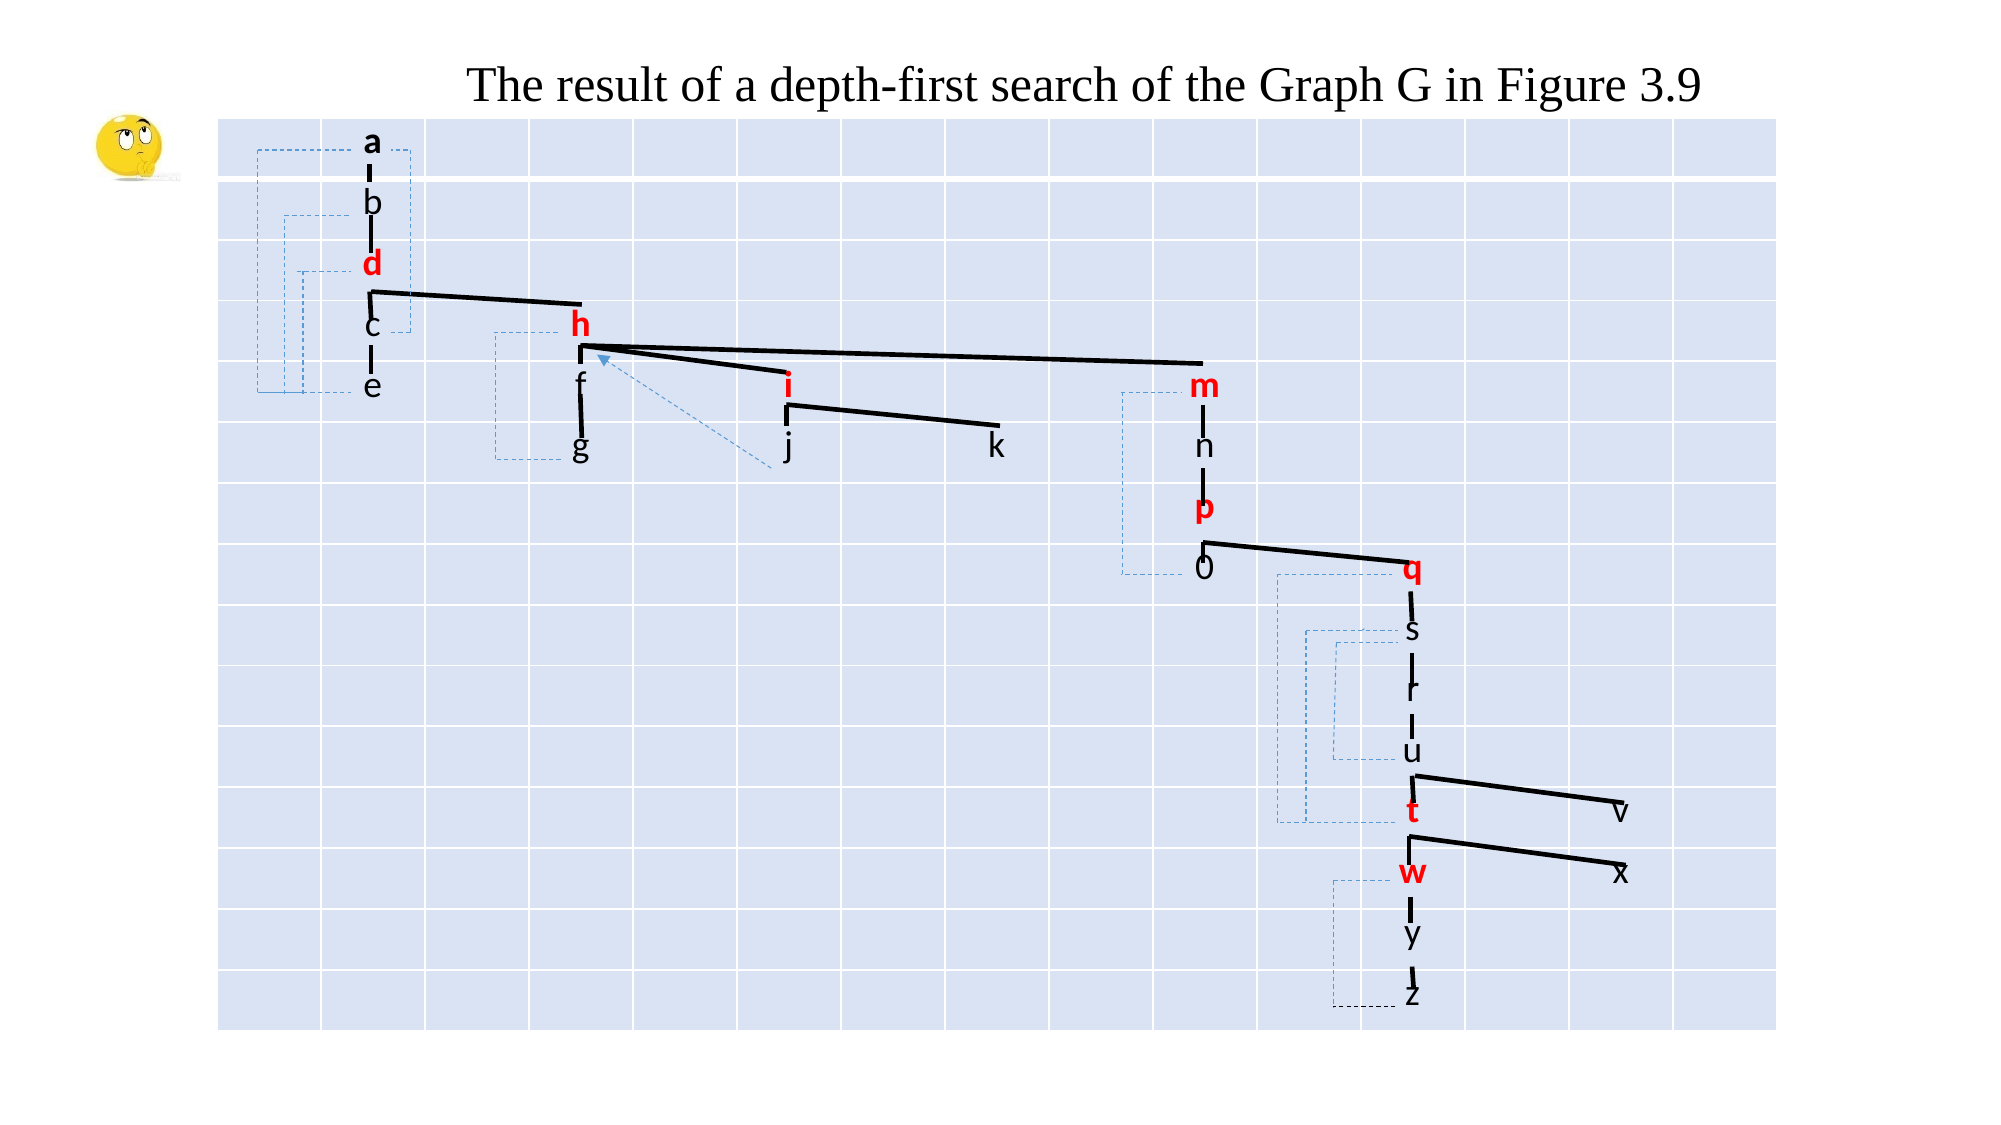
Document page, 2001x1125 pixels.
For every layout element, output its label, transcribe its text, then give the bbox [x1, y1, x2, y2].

table_cell [842, 849, 944, 908]
table_cell r [1362, 666, 1464, 725]
table_cell [738, 727, 840, 786]
table_cell [530, 606, 632, 665]
table_header [1154, 119, 1256, 176]
table_cell [738, 301, 840, 345]
table_cell [1570, 362, 1672, 421]
table_cell [1050, 301, 1152, 345]
table_header [1050, 119, 1152, 176]
table_cell [1466, 971, 1568, 1030]
table_cell [946, 241, 1048, 300]
table_cell [530, 788, 632, 847]
table_cell z [1362, 971, 1464, 1030]
table_cell [530, 727, 632, 786]
table_cell x [1570, 849, 1672, 908]
table_cell [946, 971, 1048, 1030]
table_cell [842, 364, 944, 404]
table_cell [218, 362, 320, 421]
table_cell [1258, 788, 1360, 847]
table_cell [946, 301, 1048, 345]
table_cell [1362, 362, 1464, 421]
table_cell [1050, 484, 1122, 543]
table_cell [1307, 666, 1333, 725]
table_cell i [772, 364, 840, 421]
table_cell [322, 484, 424, 543]
table_cell [530, 849, 632, 908]
table_cell [1674, 241, 1776, 300]
table_cell [1278, 727, 1305, 786]
table_cell b [322, 182, 410, 239]
table_cell [946, 182, 1048, 239]
table_cell [946, 364, 1048, 421]
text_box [772, 364, 787, 373]
table_cell [1674, 545, 1776, 604]
table_cell [738, 606, 840, 665]
table_cell [322, 545, 424, 604]
table_cell b [411, 182, 424, 239]
table_cell [1154, 182, 1256, 239]
table_header [1362, 119, 1464, 176]
table_cell [1258, 423, 1360, 482]
table_header [1258, 119, 1360, 176]
table_cell [842, 971, 944, 1030]
table_cell [946, 910, 1048, 969]
table_header a [322, 119, 424, 176]
table_cell [304, 301, 320, 360]
table_cell [1307, 727, 1360, 786]
table_cell [1258, 727, 1277, 786]
table_cell [1570, 545, 1672, 604]
table_cell [1278, 606, 1360, 665]
table_cell [634, 469, 736, 482]
table_cell h [530, 301, 632, 360]
table_cell [1570, 666, 1672, 725]
table_cell u [1362, 727, 1464, 786]
table_cell [1466, 301, 1568, 360]
table_cell [322, 606, 424, 665]
table_cell [842, 910, 944, 969]
table_cell [1570, 182, 1672, 239]
table_cell [1258, 971, 1360, 1030]
table_cell [426, 971, 528, 1030]
table_cell [1154, 971, 1256, 1030]
table_cell [322, 788, 424, 847]
table_cell w [1362, 849, 1464, 908]
table_cell [1570, 241, 1672, 300]
table_cell [1466, 423, 1568, 482]
table_cell [258, 241, 284, 300]
table_cell [1154, 788, 1256, 847]
table_cell [842, 666, 944, 725]
table_cell [1466, 666, 1568, 725]
table_cell [1258, 484, 1360, 542]
table_cell [634, 301, 736, 345]
table_cell [426, 606, 528, 665]
table_cell [1466, 484, 1568, 543]
table_cell [285, 241, 320, 300]
table_cell [426, 727, 528, 786]
table_cell [1050, 849, 1152, 908]
table_cell [1258, 563, 1360, 604]
table_cell [218, 849, 320, 908]
table_cell [1570, 301, 1672, 360]
table_cell [738, 910, 840, 969]
table_cell [218, 910, 320, 969]
table_cell [946, 727, 1048, 786]
table_cell [1050, 971, 1152, 1030]
table_cell [634, 484, 736, 543]
table_cell [842, 606, 944, 665]
table_cell [218, 423, 320, 482]
table_cell [1674, 484, 1776, 543]
table_cell [842, 301, 944, 345]
table_cell [1674, 727, 1776, 786]
table_cell [1050, 182, 1152, 239]
table_cell [842, 484, 944, 543]
table_cell [322, 727, 424, 786]
table_cell [634, 849, 736, 908]
table_cell [946, 666, 1048, 725]
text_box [786, 404, 1000, 426]
table_cell [1050, 727, 1152, 786]
table_cell [1674, 606, 1776, 665]
table_cell [1258, 241, 1360, 300]
table_cell s [1362, 606, 1464, 665]
table_cell [1362, 423, 1464, 482]
table_cell [1570, 606, 1672, 665]
table_cell [426, 362, 495, 421]
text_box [581, 345, 1203, 364]
table_cell [530, 666, 632, 725]
table_cell [1050, 666, 1152, 725]
text_box The result of a depth-first search of the Graph G in Figure 3.9 [451, 43, 1764, 119]
table_cell [1570, 910, 1672, 969]
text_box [1333, 642, 1337, 760]
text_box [1204, 542, 1410, 563]
table_cell [946, 788, 1048, 847]
table_header [738, 119, 840, 176]
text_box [1415, 775, 1625, 803]
table_cell [842, 426, 944, 482]
table_cell k [946, 423, 1048, 482]
table_cell [634, 910, 736, 969]
table_cell [946, 545, 1048, 604]
table_cell [530, 910, 632, 969]
table_cell [1258, 362, 1360, 421]
table_cell [738, 182, 840, 239]
table_cell [842, 545, 944, 604]
table_cell [322, 423, 424, 482]
table_cell [1674, 666, 1776, 725]
table_cell [1674, 301, 1776, 360]
table_cell [426, 788, 528, 847]
table_cell [1674, 971, 1776, 1030]
table_cell [634, 666, 736, 725]
table_cell [218, 545, 320, 604]
table_cell d [322, 241, 410, 300]
table_cell [530, 545, 632, 604]
table_cell [1466, 866, 1568, 908]
table_cell [1050, 423, 1122, 482]
table_header [218, 119, 320, 176]
table_cell [1674, 788, 1776, 847]
table_cell [1050, 241, 1152, 300]
table_cell [1570, 484, 1672, 543]
table_cell [634, 971, 736, 1030]
table_cell [1123, 423, 1152, 482]
table_cell d [411, 241, 424, 291]
table_cell [738, 545, 840, 604]
table_cell q [1362, 545, 1464, 604]
table_cell [946, 484, 1048, 543]
table_cell p [1154, 484, 1256, 543]
table_cell [946, 849, 1048, 908]
table_cell [218, 484, 320, 543]
table_cell [426, 423, 528, 482]
table_cell [1258, 606, 1277, 665]
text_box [580, 364, 596, 373]
table_cell [1674, 423, 1776, 482]
table_cell [842, 182, 944, 239]
table_header [634, 119, 736, 176]
table_cell [634, 788, 736, 847]
table_cell [1050, 545, 1152, 604]
table_cell [530, 971, 632, 1030]
table_cell [1154, 666, 1256, 725]
table_cell t [1362, 788, 1464, 847]
table_cell [738, 666, 840, 725]
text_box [596, 354, 772, 469]
table_cell [842, 241, 944, 300]
table_cell [1258, 666, 1277, 725]
picture [74, 110, 183, 184]
table_cell [1258, 849, 1360, 908]
table_cell [1570, 727, 1672, 786]
table_cell [1466, 182, 1568, 239]
table_cell [426, 545, 528, 604]
table_cell [218, 241, 257, 300]
table_cell [946, 606, 1048, 665]
table_cell [1050, 788, 1152, 847]
table_cell [1466, 803, 1568, 836]
table_cell [1674, 910, 1776, 969]
table_cell 0 [1154, 545, 1256, 604]
table_cell [322, 666, 424, 725]
table_cell n [1154, 423, 1256, 482]
table_cell [322, 849, 424, 908]
table_cell [1050, 364, 1152, 421]
table_cell [1362, 484, 1464, 543]
table_cell [634, 545, 736, 604]
table_header [1674, 119, 1776, 176]
table_header [1570, 119, 1672, 176]
table_header [426, 119, 528, 176]
table_cell [1334, 910, 1360, 969]
table_cell [496, 362, 528, 421]
table_cell [218, 788, 320, 847]
table_cell [1258, 301, 1360, 360]
table_cell f [530, 362, 596, 421]
table_cell [1154, 301, 1256, 360]
table_cell [285, 301, 302, 360]
table_cell [1050, 606, 1152, 665]
table_cell [218, 666, 320, 725]
table_cell [1570, 423, 1672, 482]
table_cell [258, 301, 284, 360]
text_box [411, 291, 582, 305]
table_cell [258, 182, 320, 239]
table_cell [426, 849, 528, 908]
table_cell [1466, 362, 1568, 421]
table_cell [1278, 666, 1305, 725]
table_cell [1466, 606, 1568, 665]
table_cell [218, 182, 257, 239]
table_cell [1050, 910, 1152, 969]
table_cell [1362, 182, 1464, 239]
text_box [372, 291, 410, 305]
table_cell [218, 727, 320, 786]
table_cell [1466, 241, 1568, 300]
table_cell [1570, 971, 1672, 1030]
table_cell [426, 305, 528, 360]
table_cell [530, 182, 632, 239]
table_cell [218, 606, 320, 665]
table_cell [1362, 301, 1464, 360]
table_cell [1154, 241, 1256, 300]
table_cell [218, 301, 257, 360]
table_cell [426, 241, 528, 291]
table_cell [738, 484, 840, 543]
table_cell [322, 910, 424, 969]
table_cell [426, 484, 528, 543]
table_cell [738, 241, 840, 300]
table_cell [1154, 727, 1256, 786]
table_cell [1466, 910, 1568, 969]
table_cell [1674, 362, 1776, 421]
table_cell [1337, 666, 1360, 725]
table_cell [634, 182, 736, 239]
table_cell [1123, 484, 1152, 543]
table_cell [634, 241, 736, 300]
table_cell g [530, 423, 632, 482]
table_cell [426, 910, 528, 969]
table_cell [1154, 849, 1256, 908]
table_cell [842, 788, 944, 847]
table_cell [1154, 606, 1256, 665]
table_cell y [1362, 910, 1464, 969]
table_cell [530, 241, 632, 300]
table_cell [634, 606, 736, 665]
table_cell j [738, 423, 840, 482]
table_cell [426, 182, 528, 239]
table_cell [1154, 910, 1256, 969]
table_cell [738, 849, 840, 908]
table_cell [1466, 545, 1568, 604]
table_cell [218, 971, 320, 1030]
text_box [1410, 836, 1626, 866]
table_cell [634, 727, 736, 786]
table_cell [842, 727, 944, 786]
table_cell [322, 971, 424, 1030]
table_cell [426, 666, 528, 725]
table_cell [738, 971, 840, 1030]
table_cell [1258, 182, 1360, 239]
table_cell [738, 788, 840, 847]
table_cell m [1154, 362, 1256, 421]
table_cell [1362, 241, 1464, 300]
table_header [530, 119, 632, 176]
table_cell [1674, 849, 1776, 908]
table_cell v [1570, 788, 1672, 847]
table_header [946, 119, 1048, 176]
table_cell e [322, 362, 424, 421]
table_cell [1258, 910, 1333, 969]
table_header [1466, 119, 1568, 176]
table_header [842, 119, 944, 176]
table_cell [530, 484, 632, 543]
table_cell c [322, 301, 424, 360]
table_cell [1466, 727, 1568, 775]
table_cell [1674, 182, 1776, 239]
